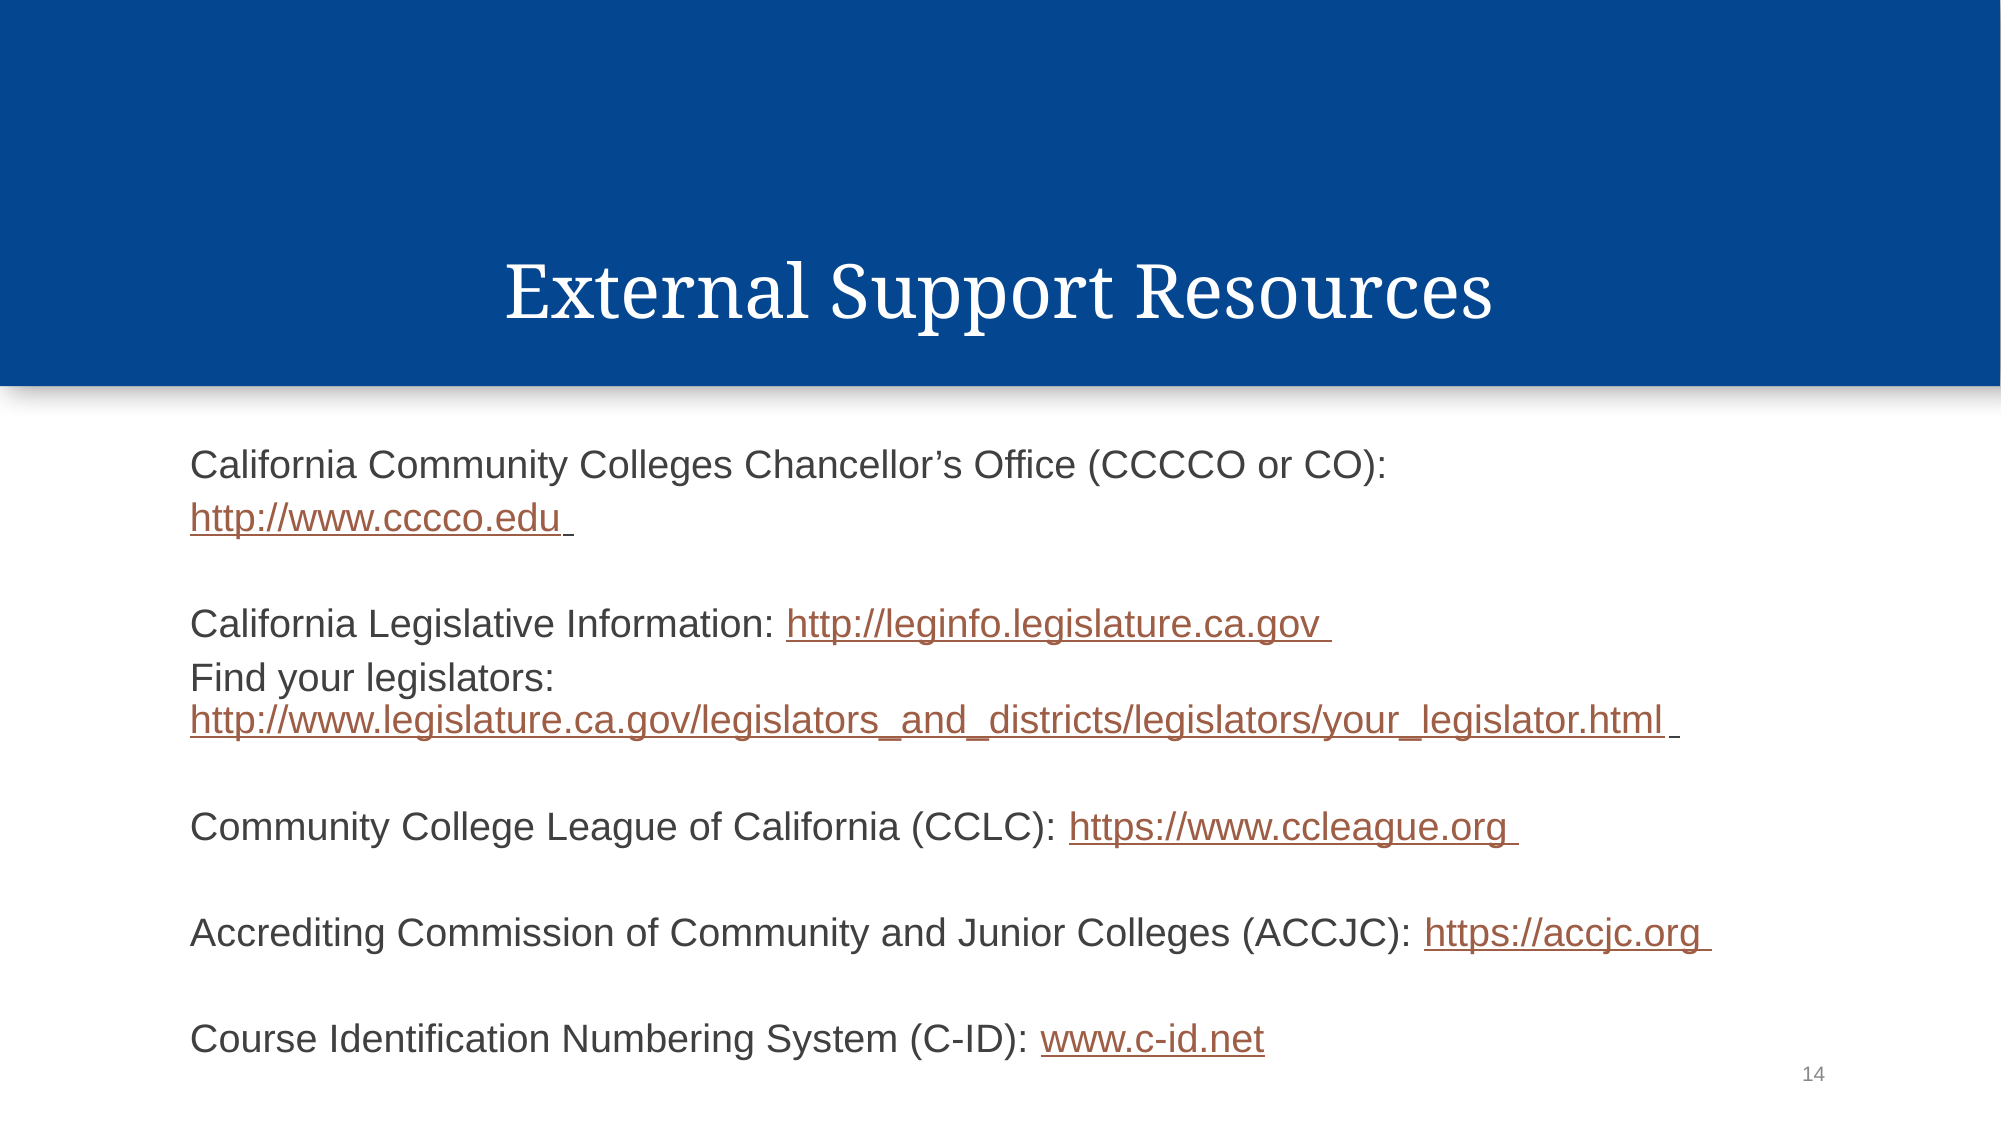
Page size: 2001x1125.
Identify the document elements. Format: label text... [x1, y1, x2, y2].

title External Support Resources [174, 66, 1825, 343]
list California Community Colleges Chancellor’s Office (CCCCO or CO): http://www.cccco.edu California Legislative Information: http://leginfo.legislature.ca.gov Find your legislators: http://www.legislature.ca.gov/legislators_and_districts/legislators/your_legislator.html Community College League of California (CCLC): https://www.ccleague.org Accrediting Commission of Community and Junior Colleges (ACCJC): https://accjc.org Course Identification Numbering System (C-ID): www.c-id.net [174, 436, 1825, 1075]
slide_number 14 [1374, 1042, 1825, 1103]
